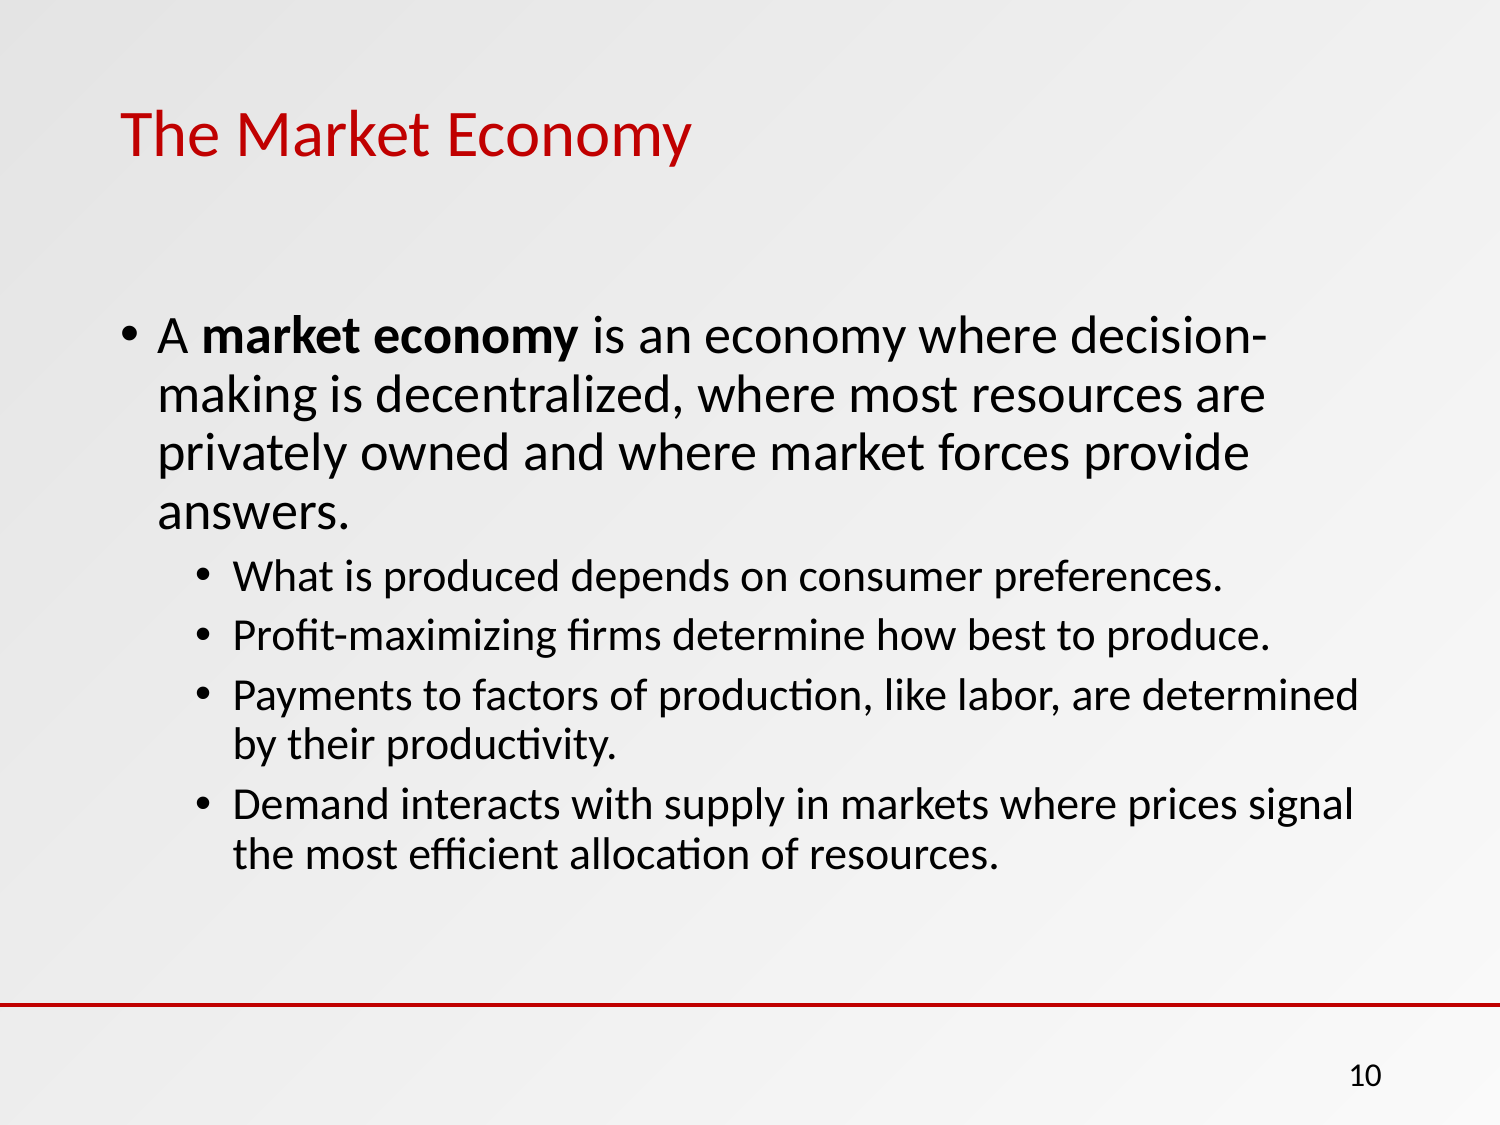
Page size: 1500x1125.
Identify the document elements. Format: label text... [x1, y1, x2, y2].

title The Market Economy [105, 45, 1395, 225]
slide_number 10 [1059, 1042, 1397, 1103]
list A market economy is an economy where decision-making is decentralized, where most resources are privately owned and where market forces provide answers. What is produced depends on consumer preferences. Profit-maximizing firms determine how best to produce. Payments to factors of production, like labor, are determined by their productivity. Demand interacts with supply in markets where prices signal the most efficient allocation of resources. [105, 299, 1395, 975]
